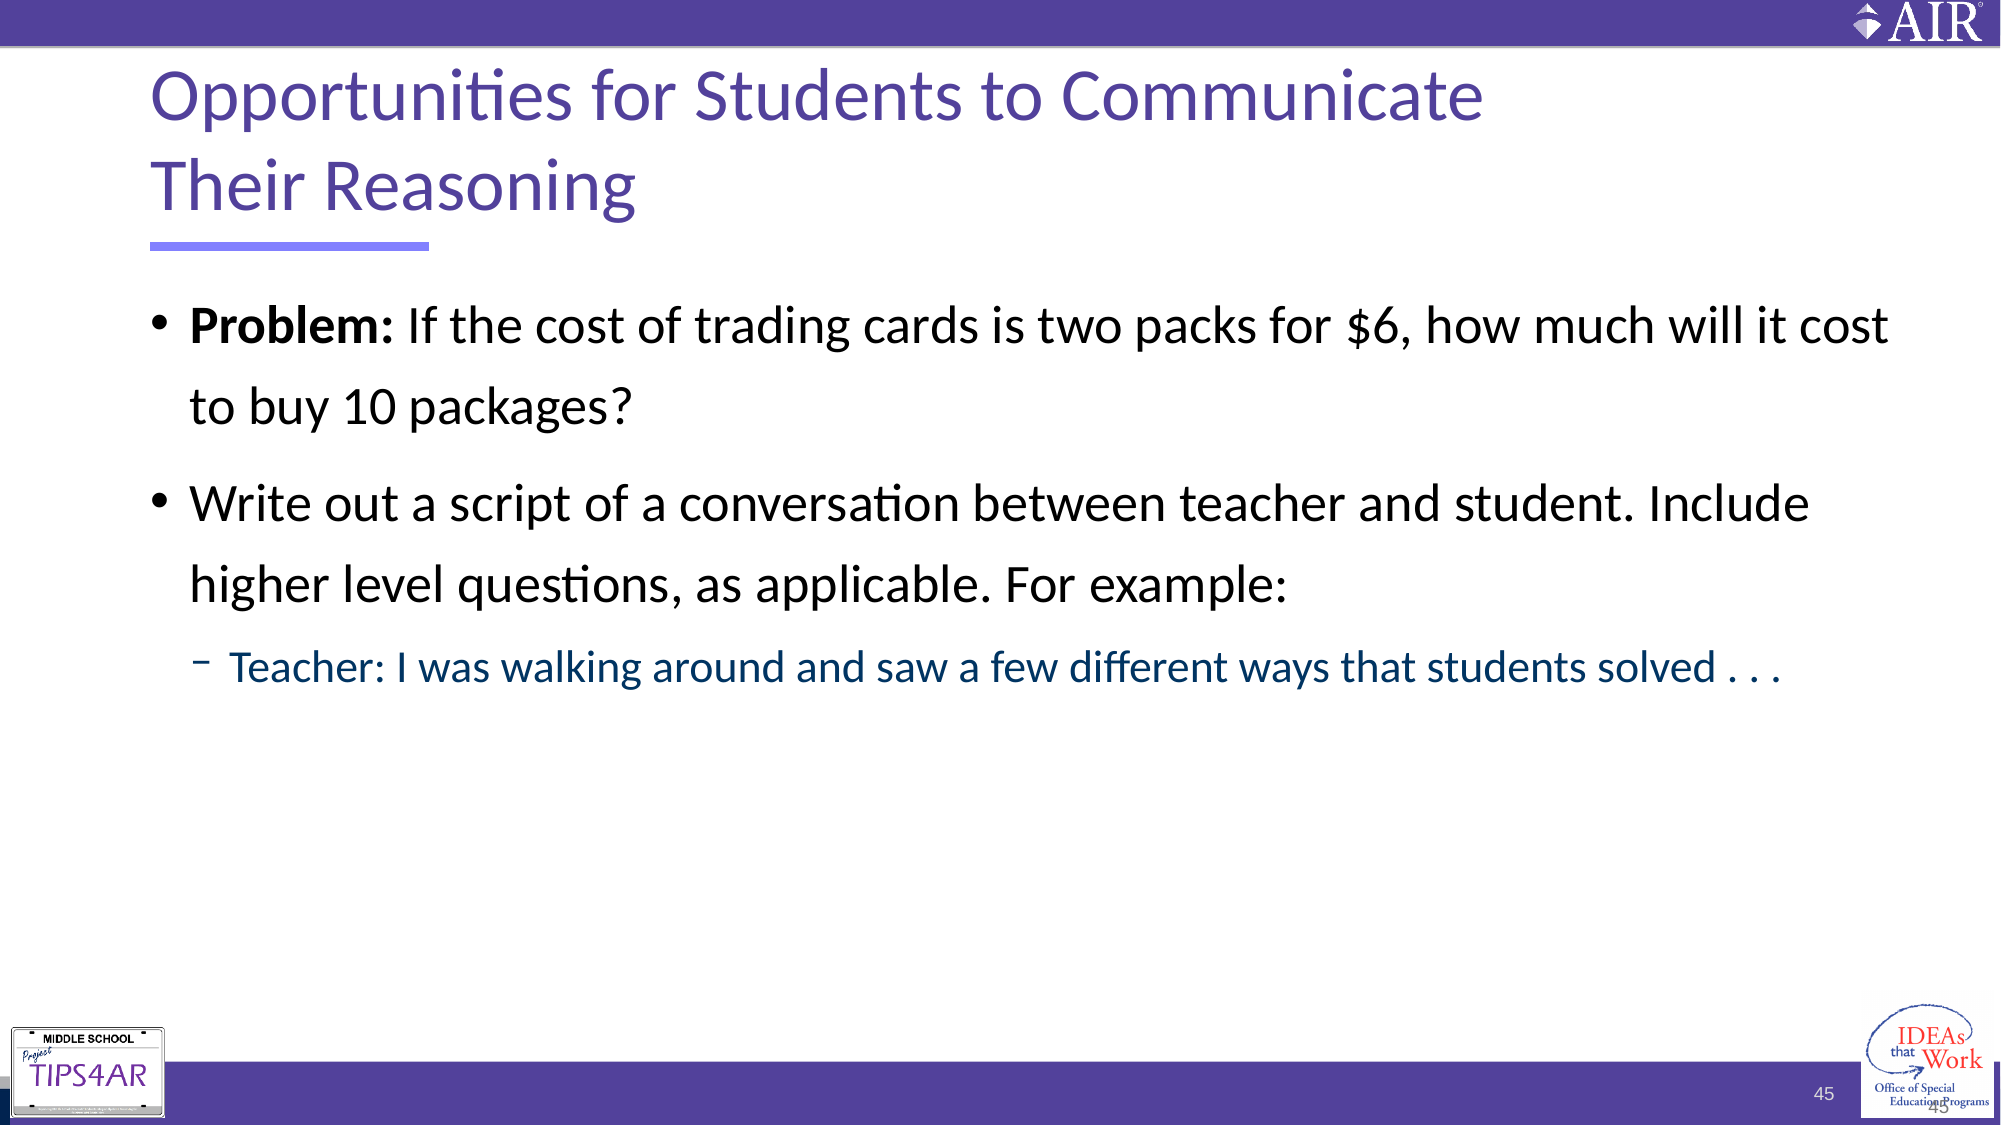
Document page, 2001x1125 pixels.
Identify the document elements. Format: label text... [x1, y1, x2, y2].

picture [1851, 0, 1984, 42]
slide_number 45 [1926, 1095, 1950, 1118]
list Problem: If the cost of trading cards is two packs for $6, how much will it cost to buy 10 packages? Write out a script of a conversation between teacher and student. Include higher level questions, as applicable. For example: Teacher: I was walking around and saw a few different ways that students solved . . . [150, 272, 1950, 1049]
picture [0, 46, 2001, 1125]
title Opportunities for Students to Communicate Their Reasoning [150, 43, 1950, 226]
